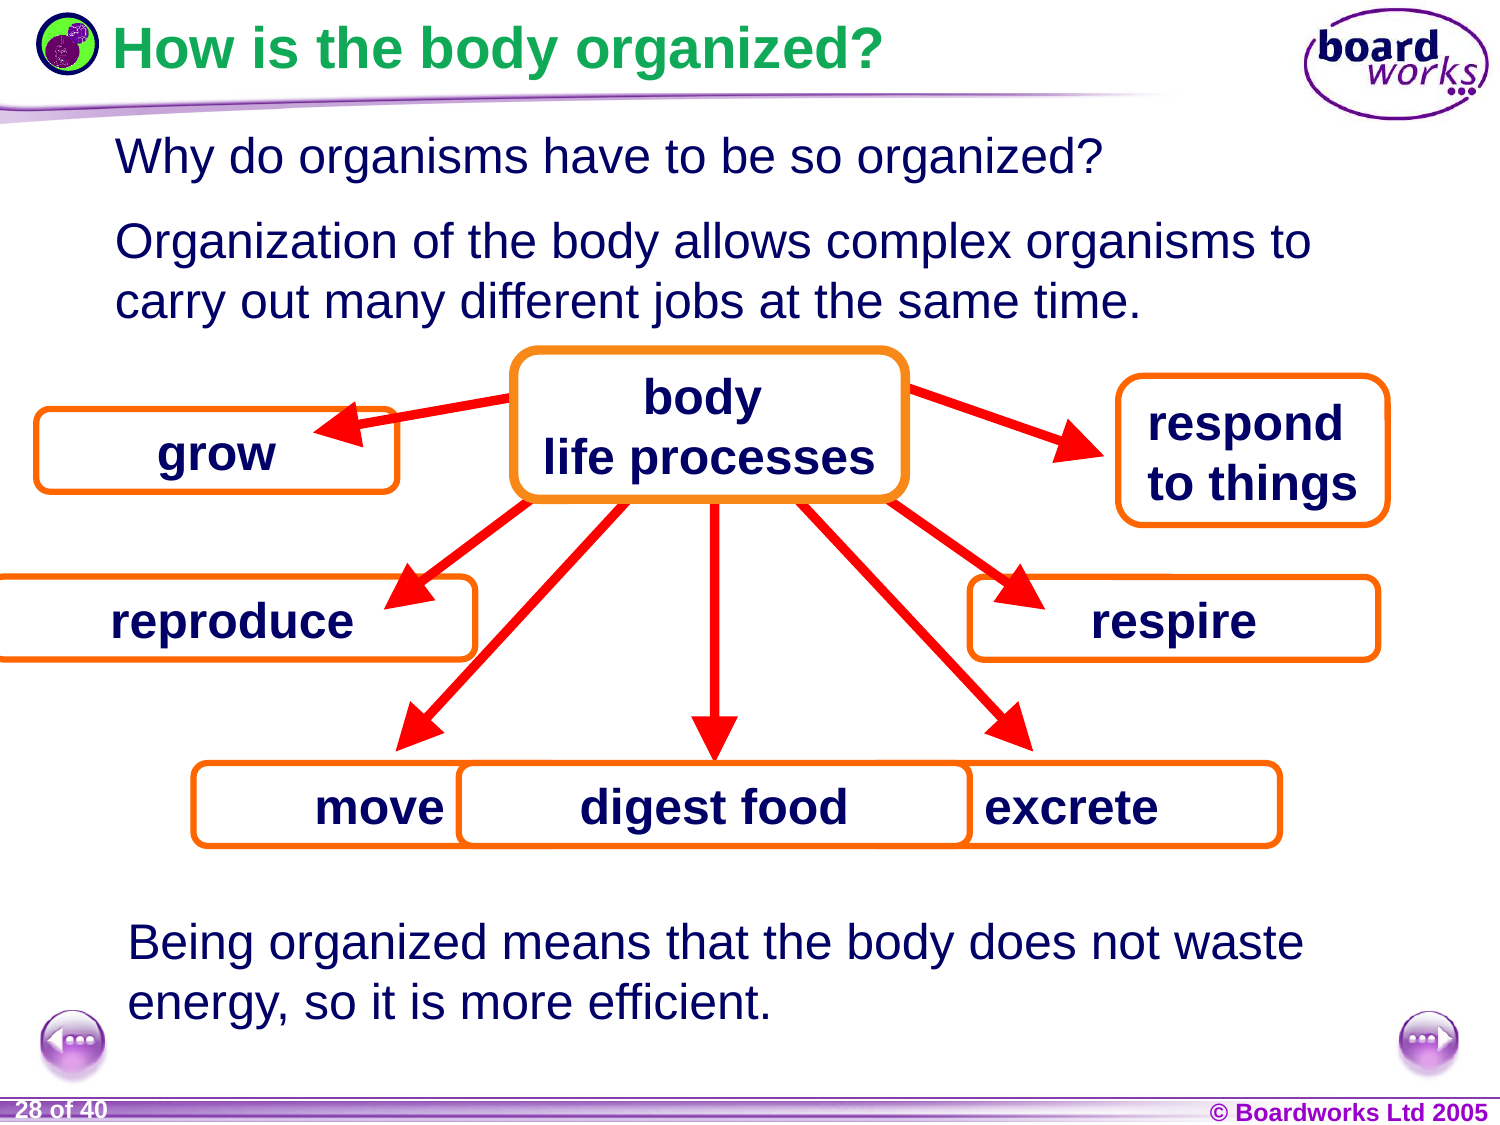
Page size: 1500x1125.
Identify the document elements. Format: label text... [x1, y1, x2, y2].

picture [0, 90, 1187, 126]
text_box digest food [458, 763, 970, 846]
text_box [797, 500, 1034, 752]
text_box move [193, 763, 467, 846]
picture [1293, 0, 1494, 123]
text_box [312, 397, 513, 440]
text_box body life processes [513, 350, 906, 500]
text_box respond to things [1118, 375, 1388, 526]
picture [1387, 999, 1470, 1087]
text_box respire [969, 576, 1379, 660]
text_box [704, 500, 725, 763]
picture [0, 999, 1500, 1122]
text_box excrete [961, 763, 1280, 846]
text_box Why do organisms have to be so organized? Organization of the body allows complex organisms to carry out many different jobs at the same time. [100, 115, 1400, 336]
title How is the body organized? [0, 0, 1069, 91]
text_box grow [36, 408, 398, 492]
text_box [383, 499, 532, 610]
text_box [395, 500, 628, 752]
text_box [887, 499, 1046, 610]
text_box Being organized means that the body does not waste energy, so it is more efficient. [112, 902, 1338, 1037]
text_box [906, 387, 1105, 460]
text_box reproduce [0, 576, 476, 660]
